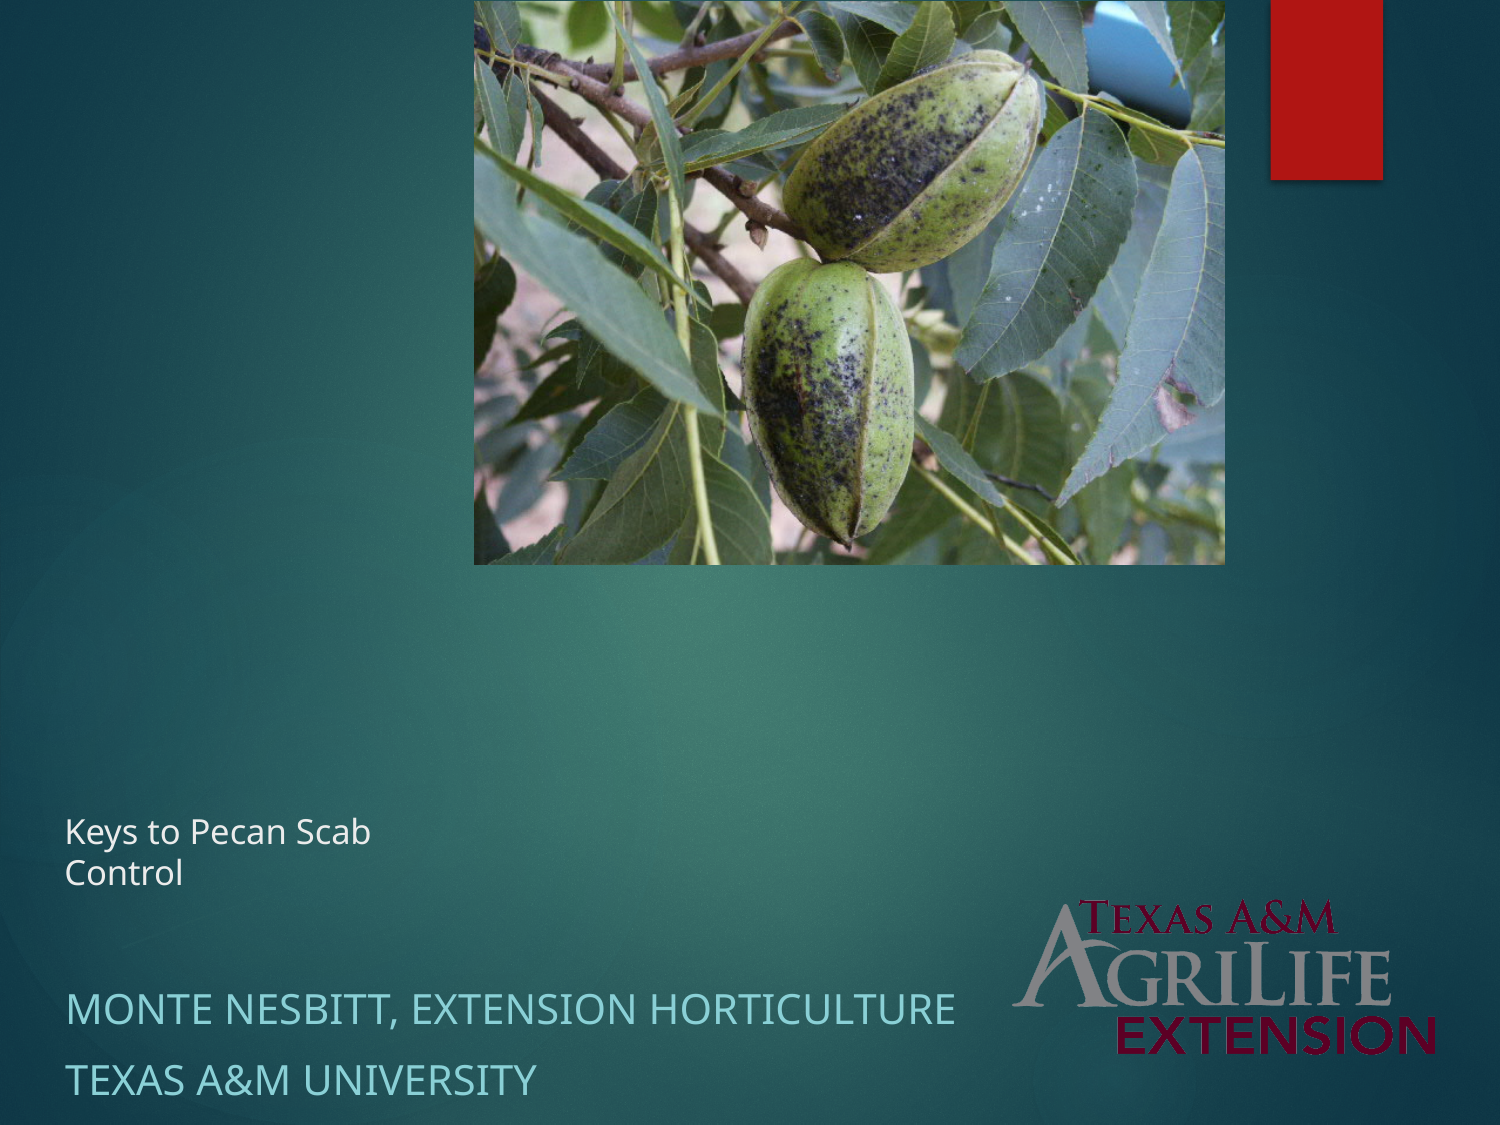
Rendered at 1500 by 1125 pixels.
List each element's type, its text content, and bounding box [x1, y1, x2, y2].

title Keys to Pecan Scab Control [49, 799, 1437, 900]
subtitle Monte Nesbitt, Extension Horticulture Texas A&M University [50, 975, 1438, 1125]
picture [1012, 899, 1435, 1055]
picture [474, 1, 1226, 565]
